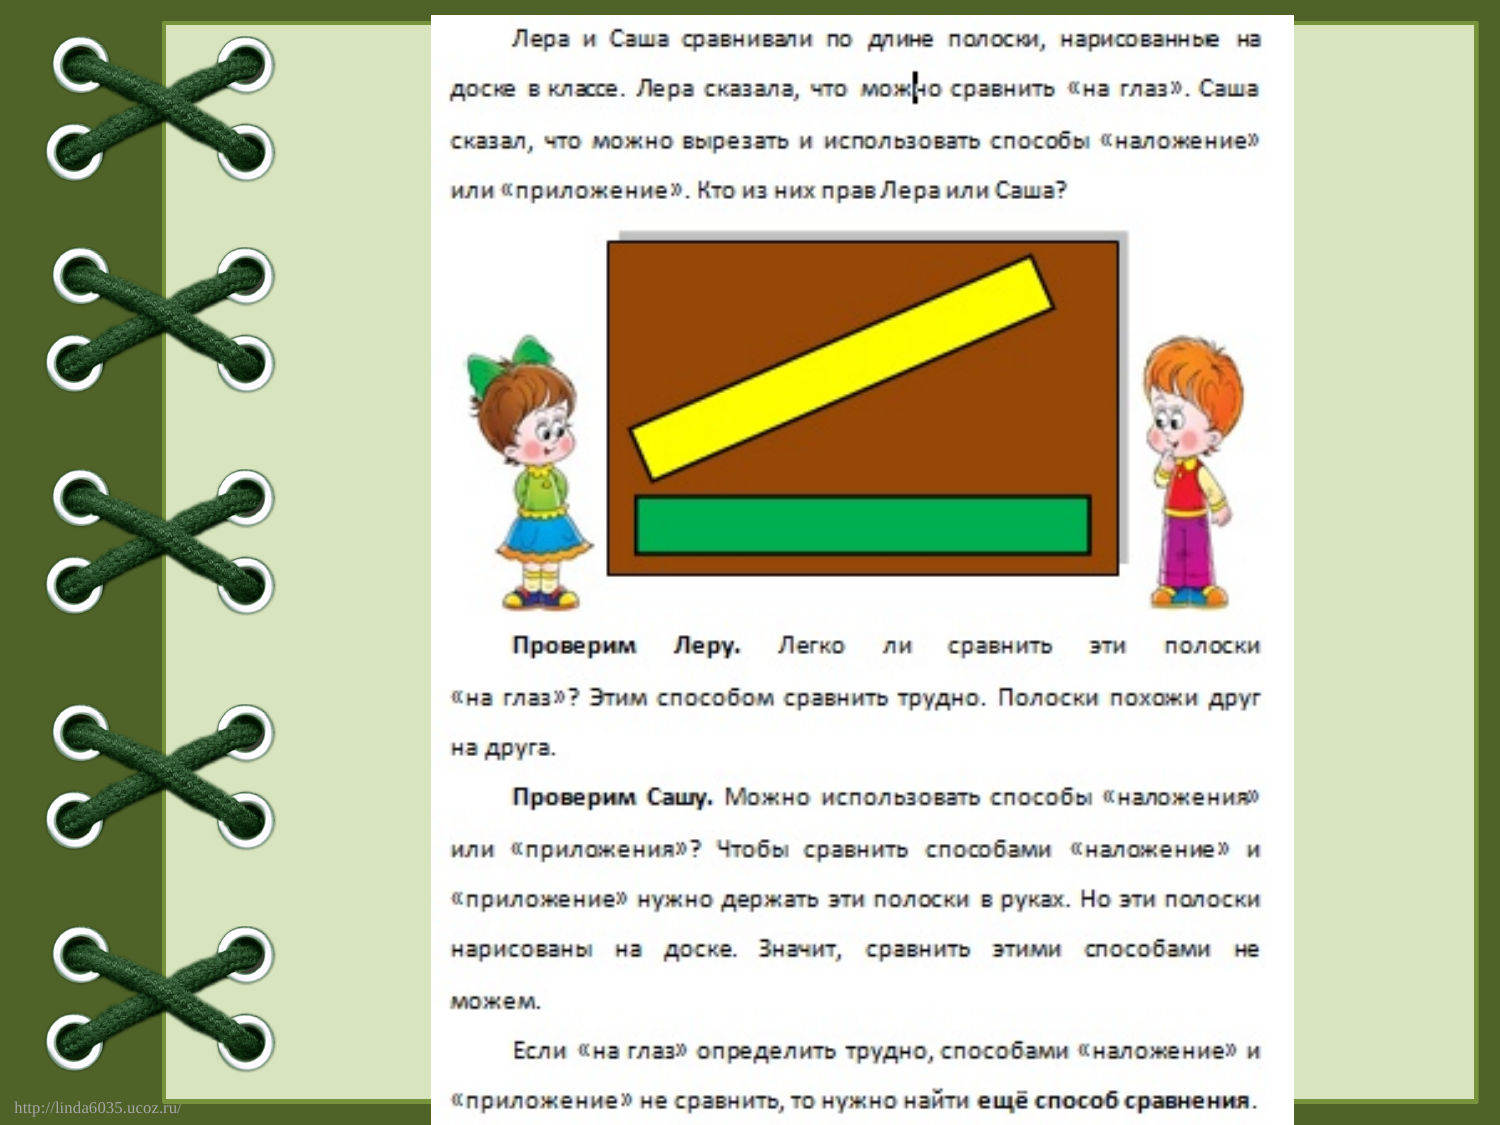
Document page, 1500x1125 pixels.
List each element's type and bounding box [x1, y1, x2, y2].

picture [430, 14, 1294, 1125]
picture [35, 23, 286, 198]
picture [35, 691, 286, 866]
picture [35, 913, 286, 1088]
picture [35, 234, 286, 409]
picture [35, 456, 286, 631]
